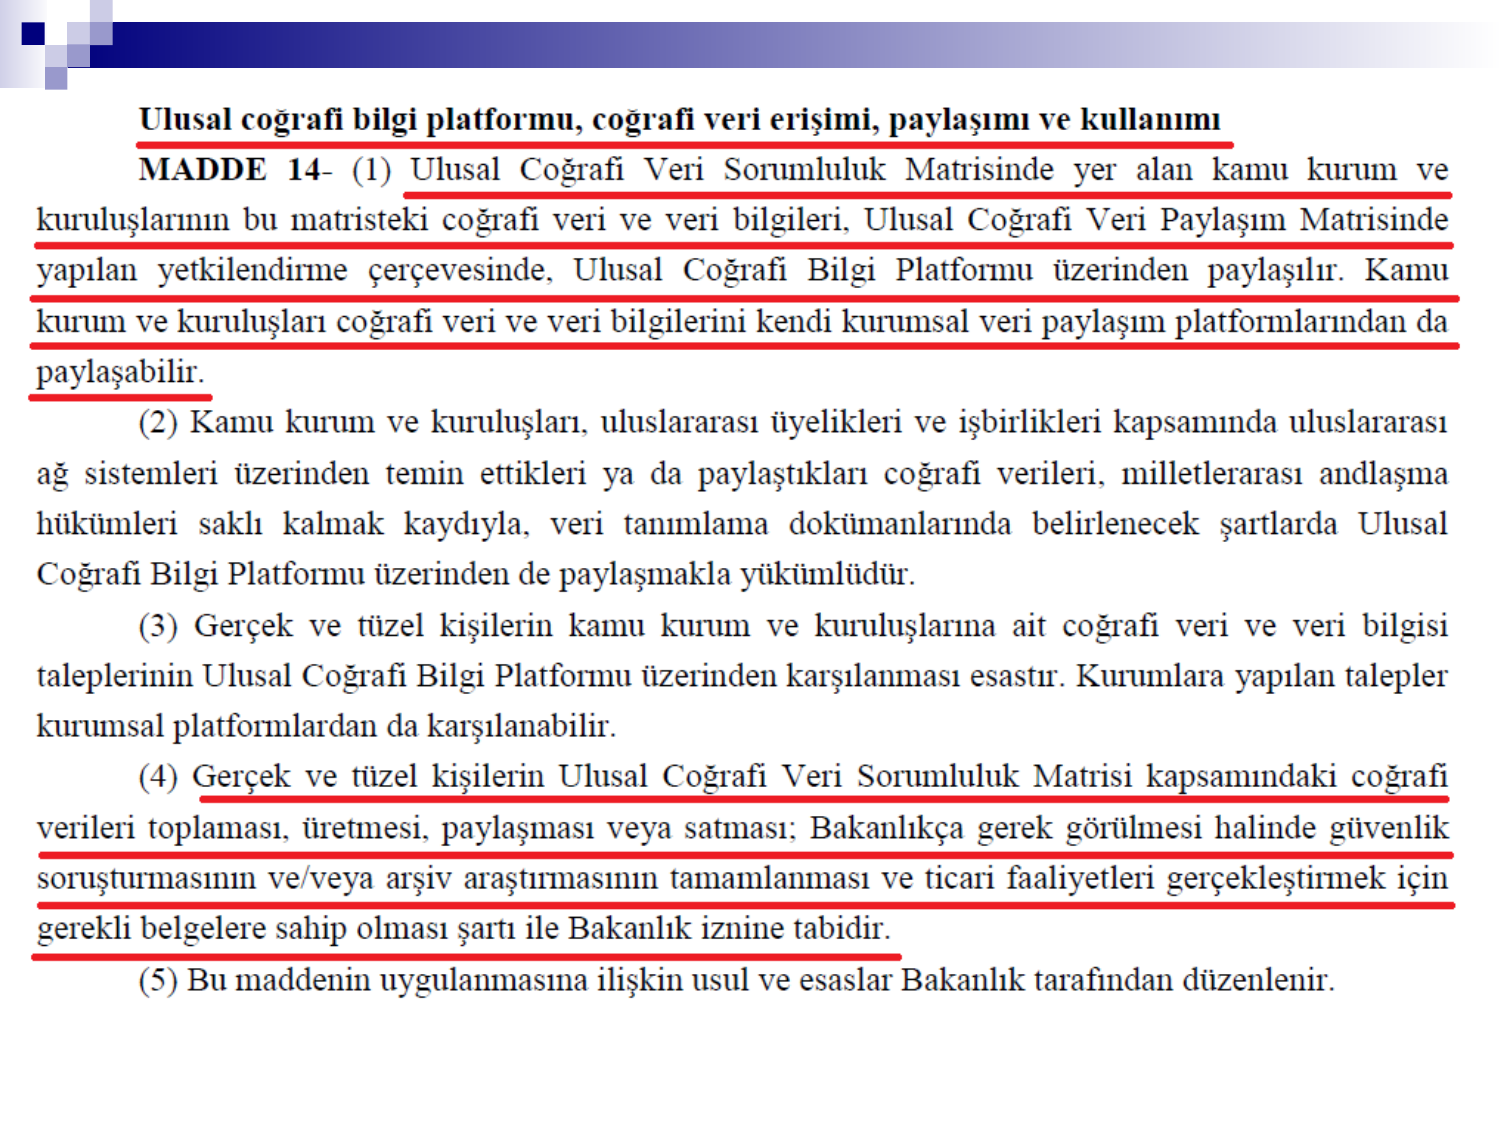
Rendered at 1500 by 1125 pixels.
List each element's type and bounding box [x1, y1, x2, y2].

picture [24, 99, 1463, 1005]
